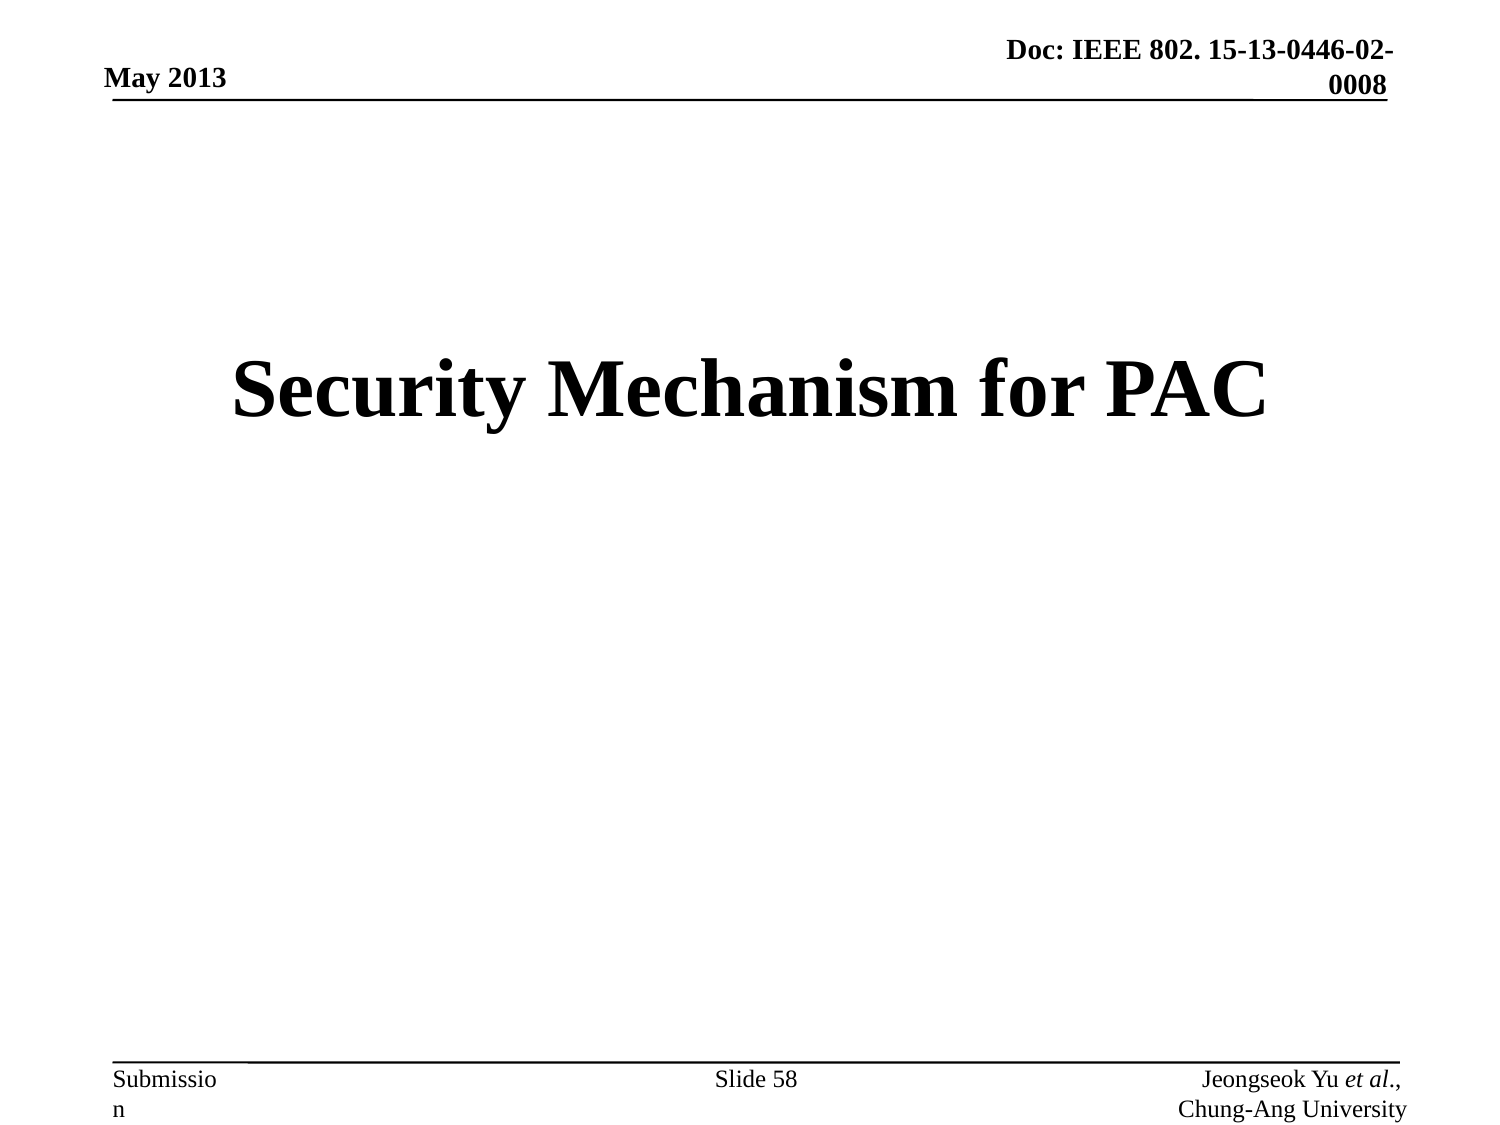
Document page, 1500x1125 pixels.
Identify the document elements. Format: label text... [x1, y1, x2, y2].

slide_number Slide 58 [712, 1061, 800, 1093]
text_box Security Mechanism for PAC [171, 326, 1332, 764]
